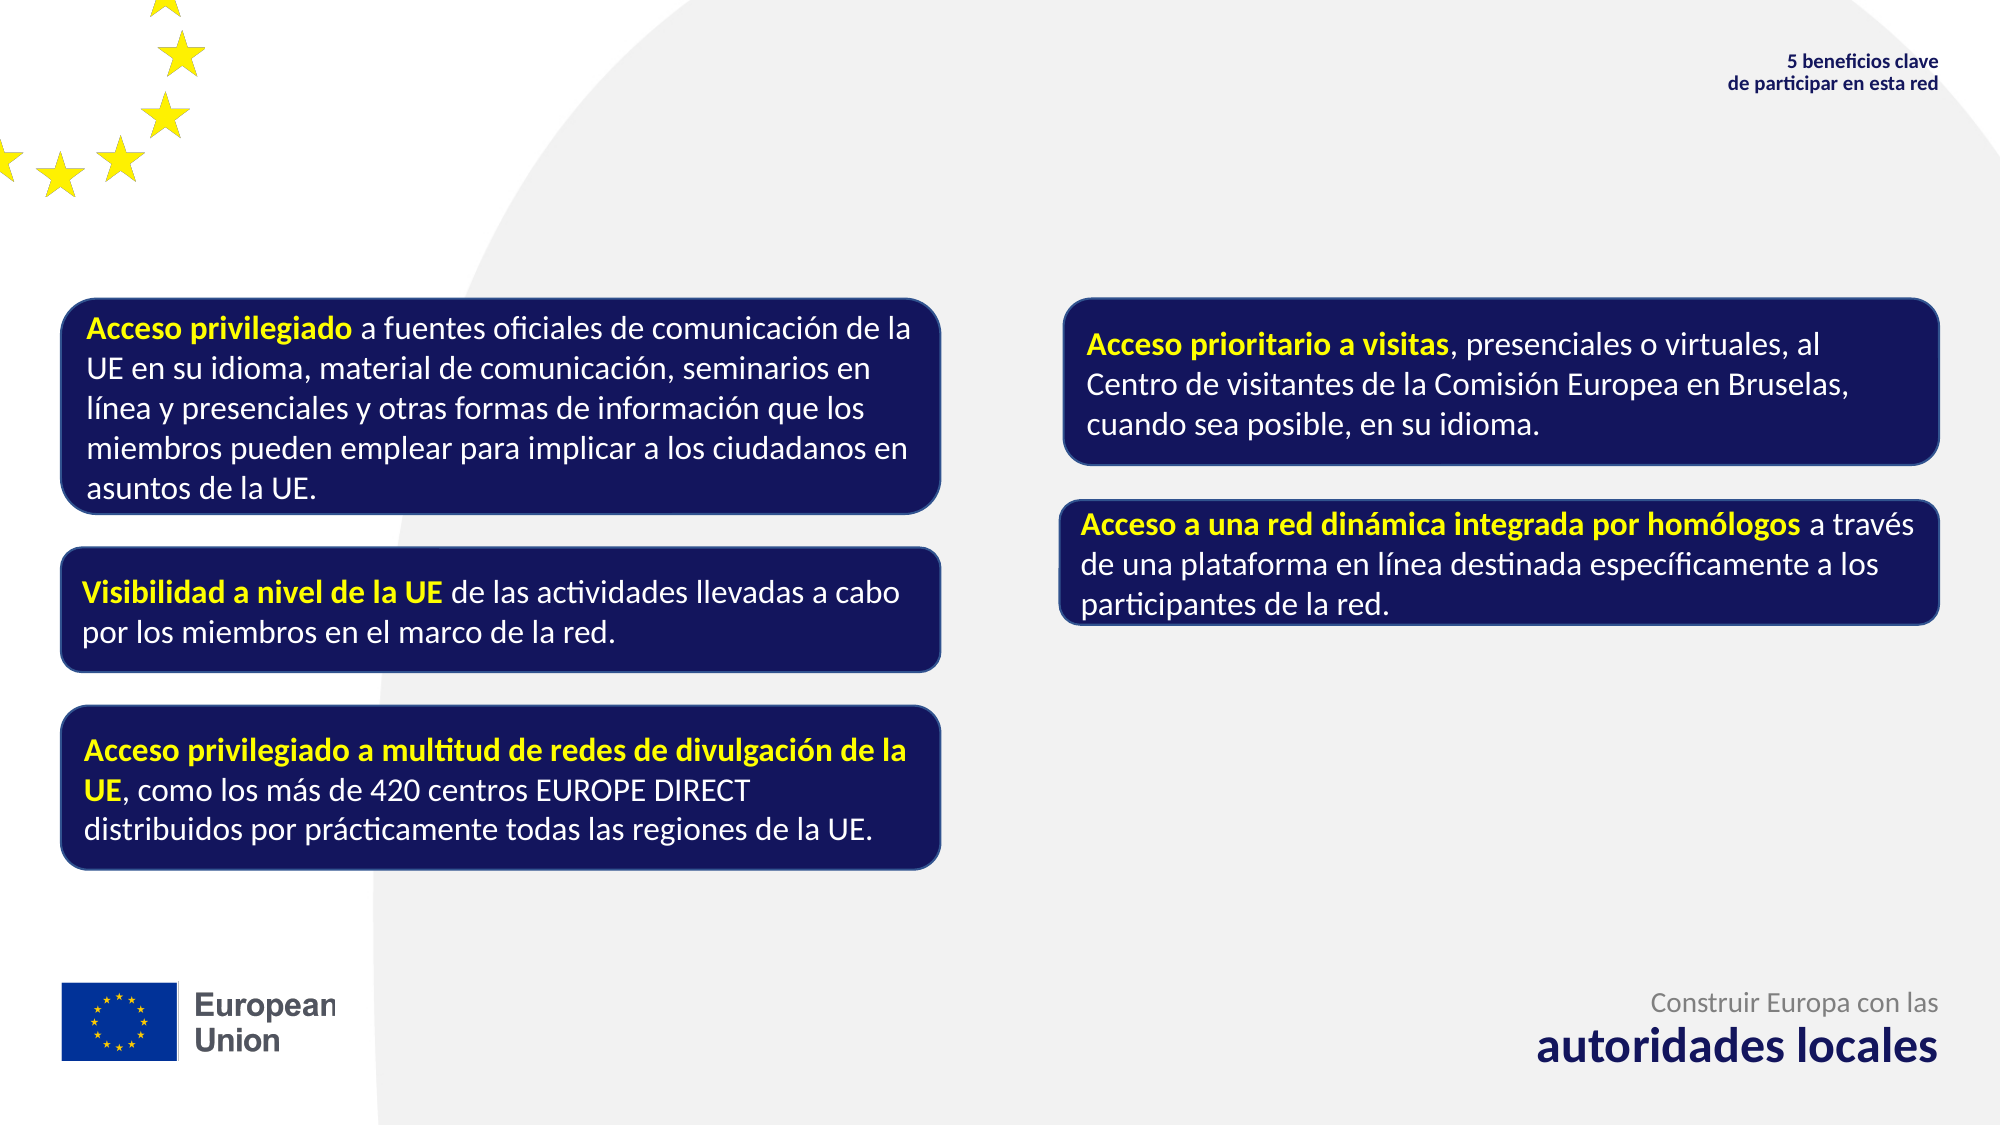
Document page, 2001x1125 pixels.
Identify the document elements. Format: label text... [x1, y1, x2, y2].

text_box Acceso privilegiado a fuentes oficiales de comunicación de la UE en su idioma, material de comunicación, seminarios en línea y presenciales y otras formas de información que los miembros pueden emplear para implicar a los ciudadanos en asuntos de la UE. [60, 298, 941, 515]
list Construir Europa con las autoridades locales [1528, 987, 1940, 1093]
list 5 beneficios clave de participar en esta red [1650, 50, 1940, 197]
picture [0, 0, 2000, 1125]
text_box Acceso privilegiado a multitud de redes de divulgación de la UE, como los más de 420 centros EUROPE DIRECT distribuidos por prácticamente todas las regiones de la UE. [60, 705, 941, 870]
text_box Acceso a una red dinámica integrada por homólogos a través de una plataforma en línea destinada específicamente a los participantes de la red. [1059, 500, 1940, 625]
text_box Acceso prioritario a visitas, presenciales o virtuales, al Centro de visitantes de la Comisión Europea en Bruselas, cuando sea posible, en su idioma. [1063, 298, 1940, 466]
text_box Visibilidad a nivel de la UE de las actividades llevadas a cabo por los miembros en el marco de la red. [60, 547, 941, 673]
